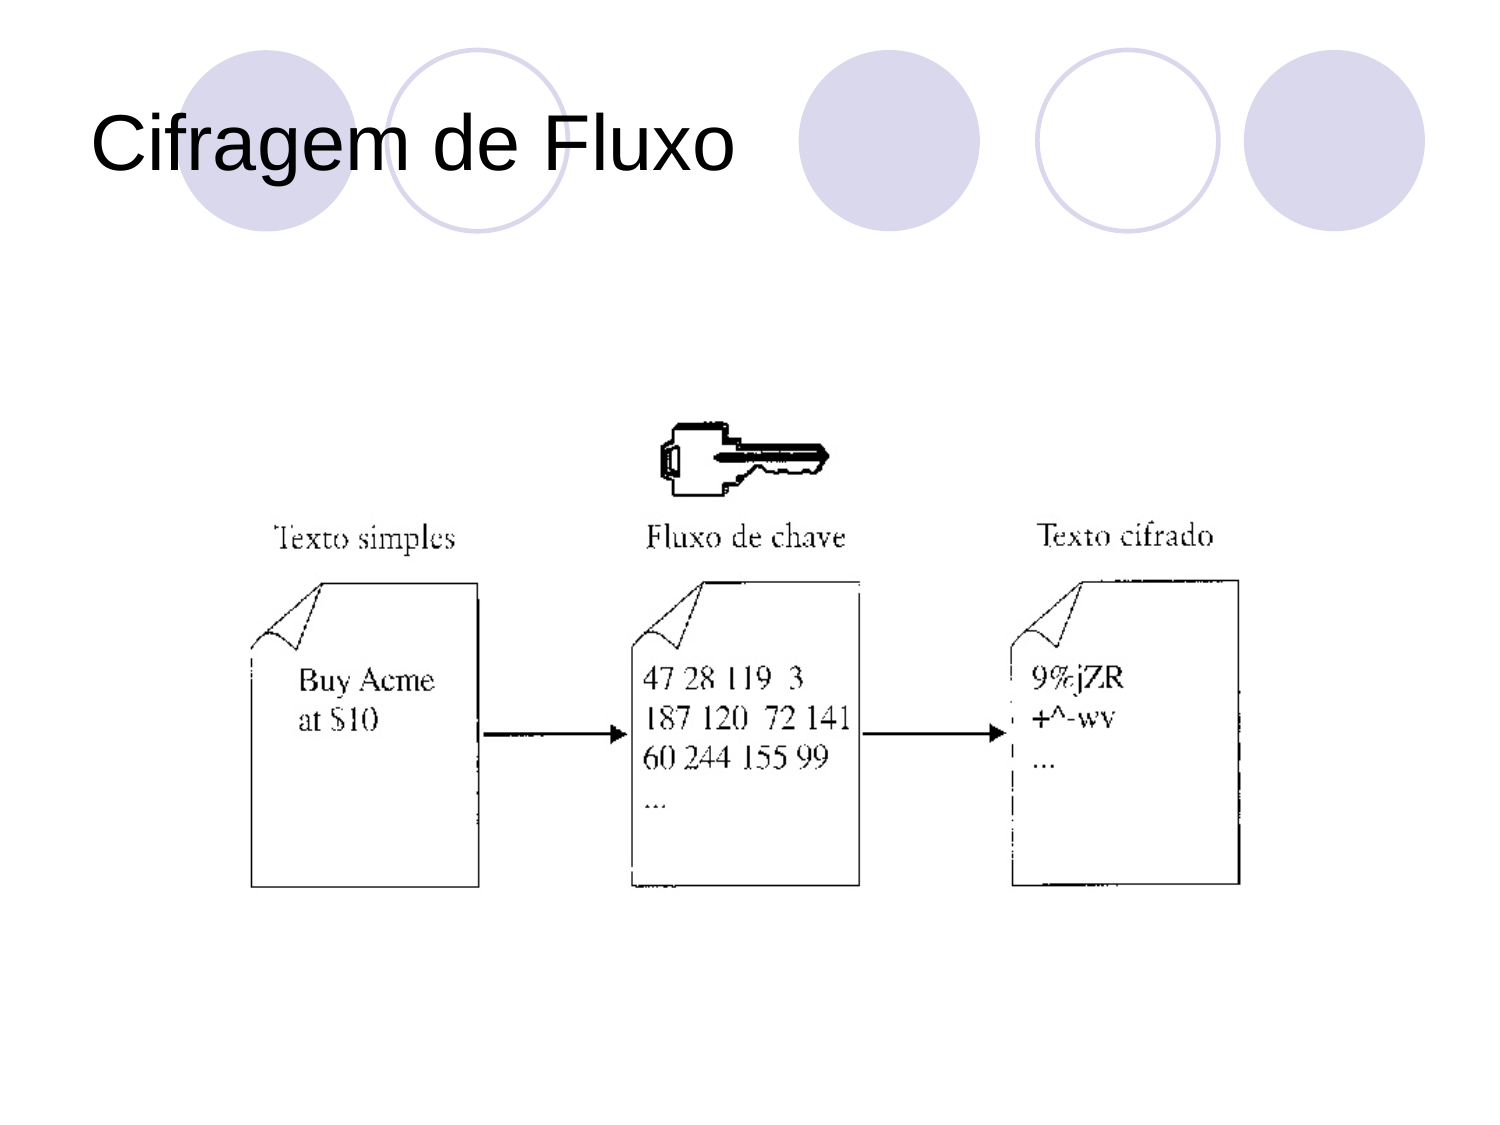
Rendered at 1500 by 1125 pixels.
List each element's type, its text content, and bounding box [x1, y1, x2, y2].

picture [159, 349, 1341, 964]
title Cifragem de Fluxo [75, 45, 1425, 233]
